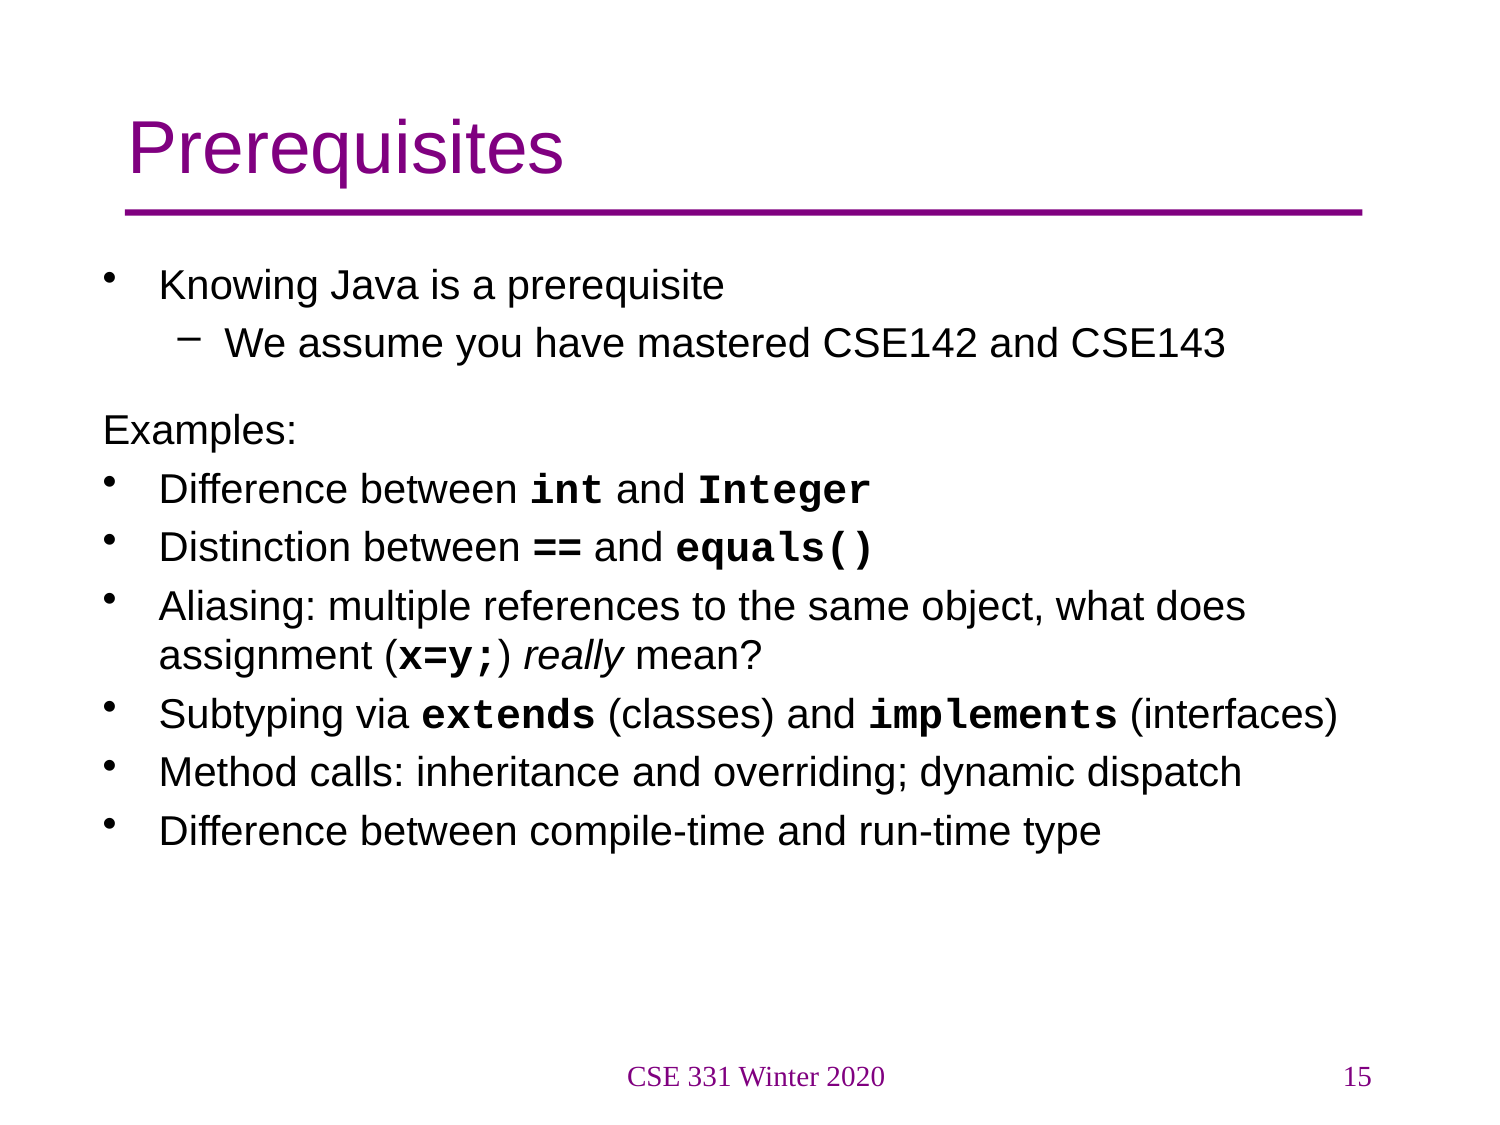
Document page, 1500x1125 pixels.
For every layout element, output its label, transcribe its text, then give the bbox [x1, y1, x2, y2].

title Prerequisites [112, 50, 1388, 238]
slide_number 15 [1074, 1049, 1388, 1125]
list Knowing Java is a prerequisite We assume you have mastered CSE142 and CSE143 Examples: Difference between int and Integer Distinction between == and equals() Aliasing: multiple references to the same object, what does assignment (x=y;) really mean? Subtyping via extends (classes) and implements (interfaces) Method calls: inheritance and overriding; dynamic dispatch Difference between compile-time and run-time type [87, 249, 1425, 988]
footer CSE 331 Winter 2020 [474, 1049, 1038, 1125]
